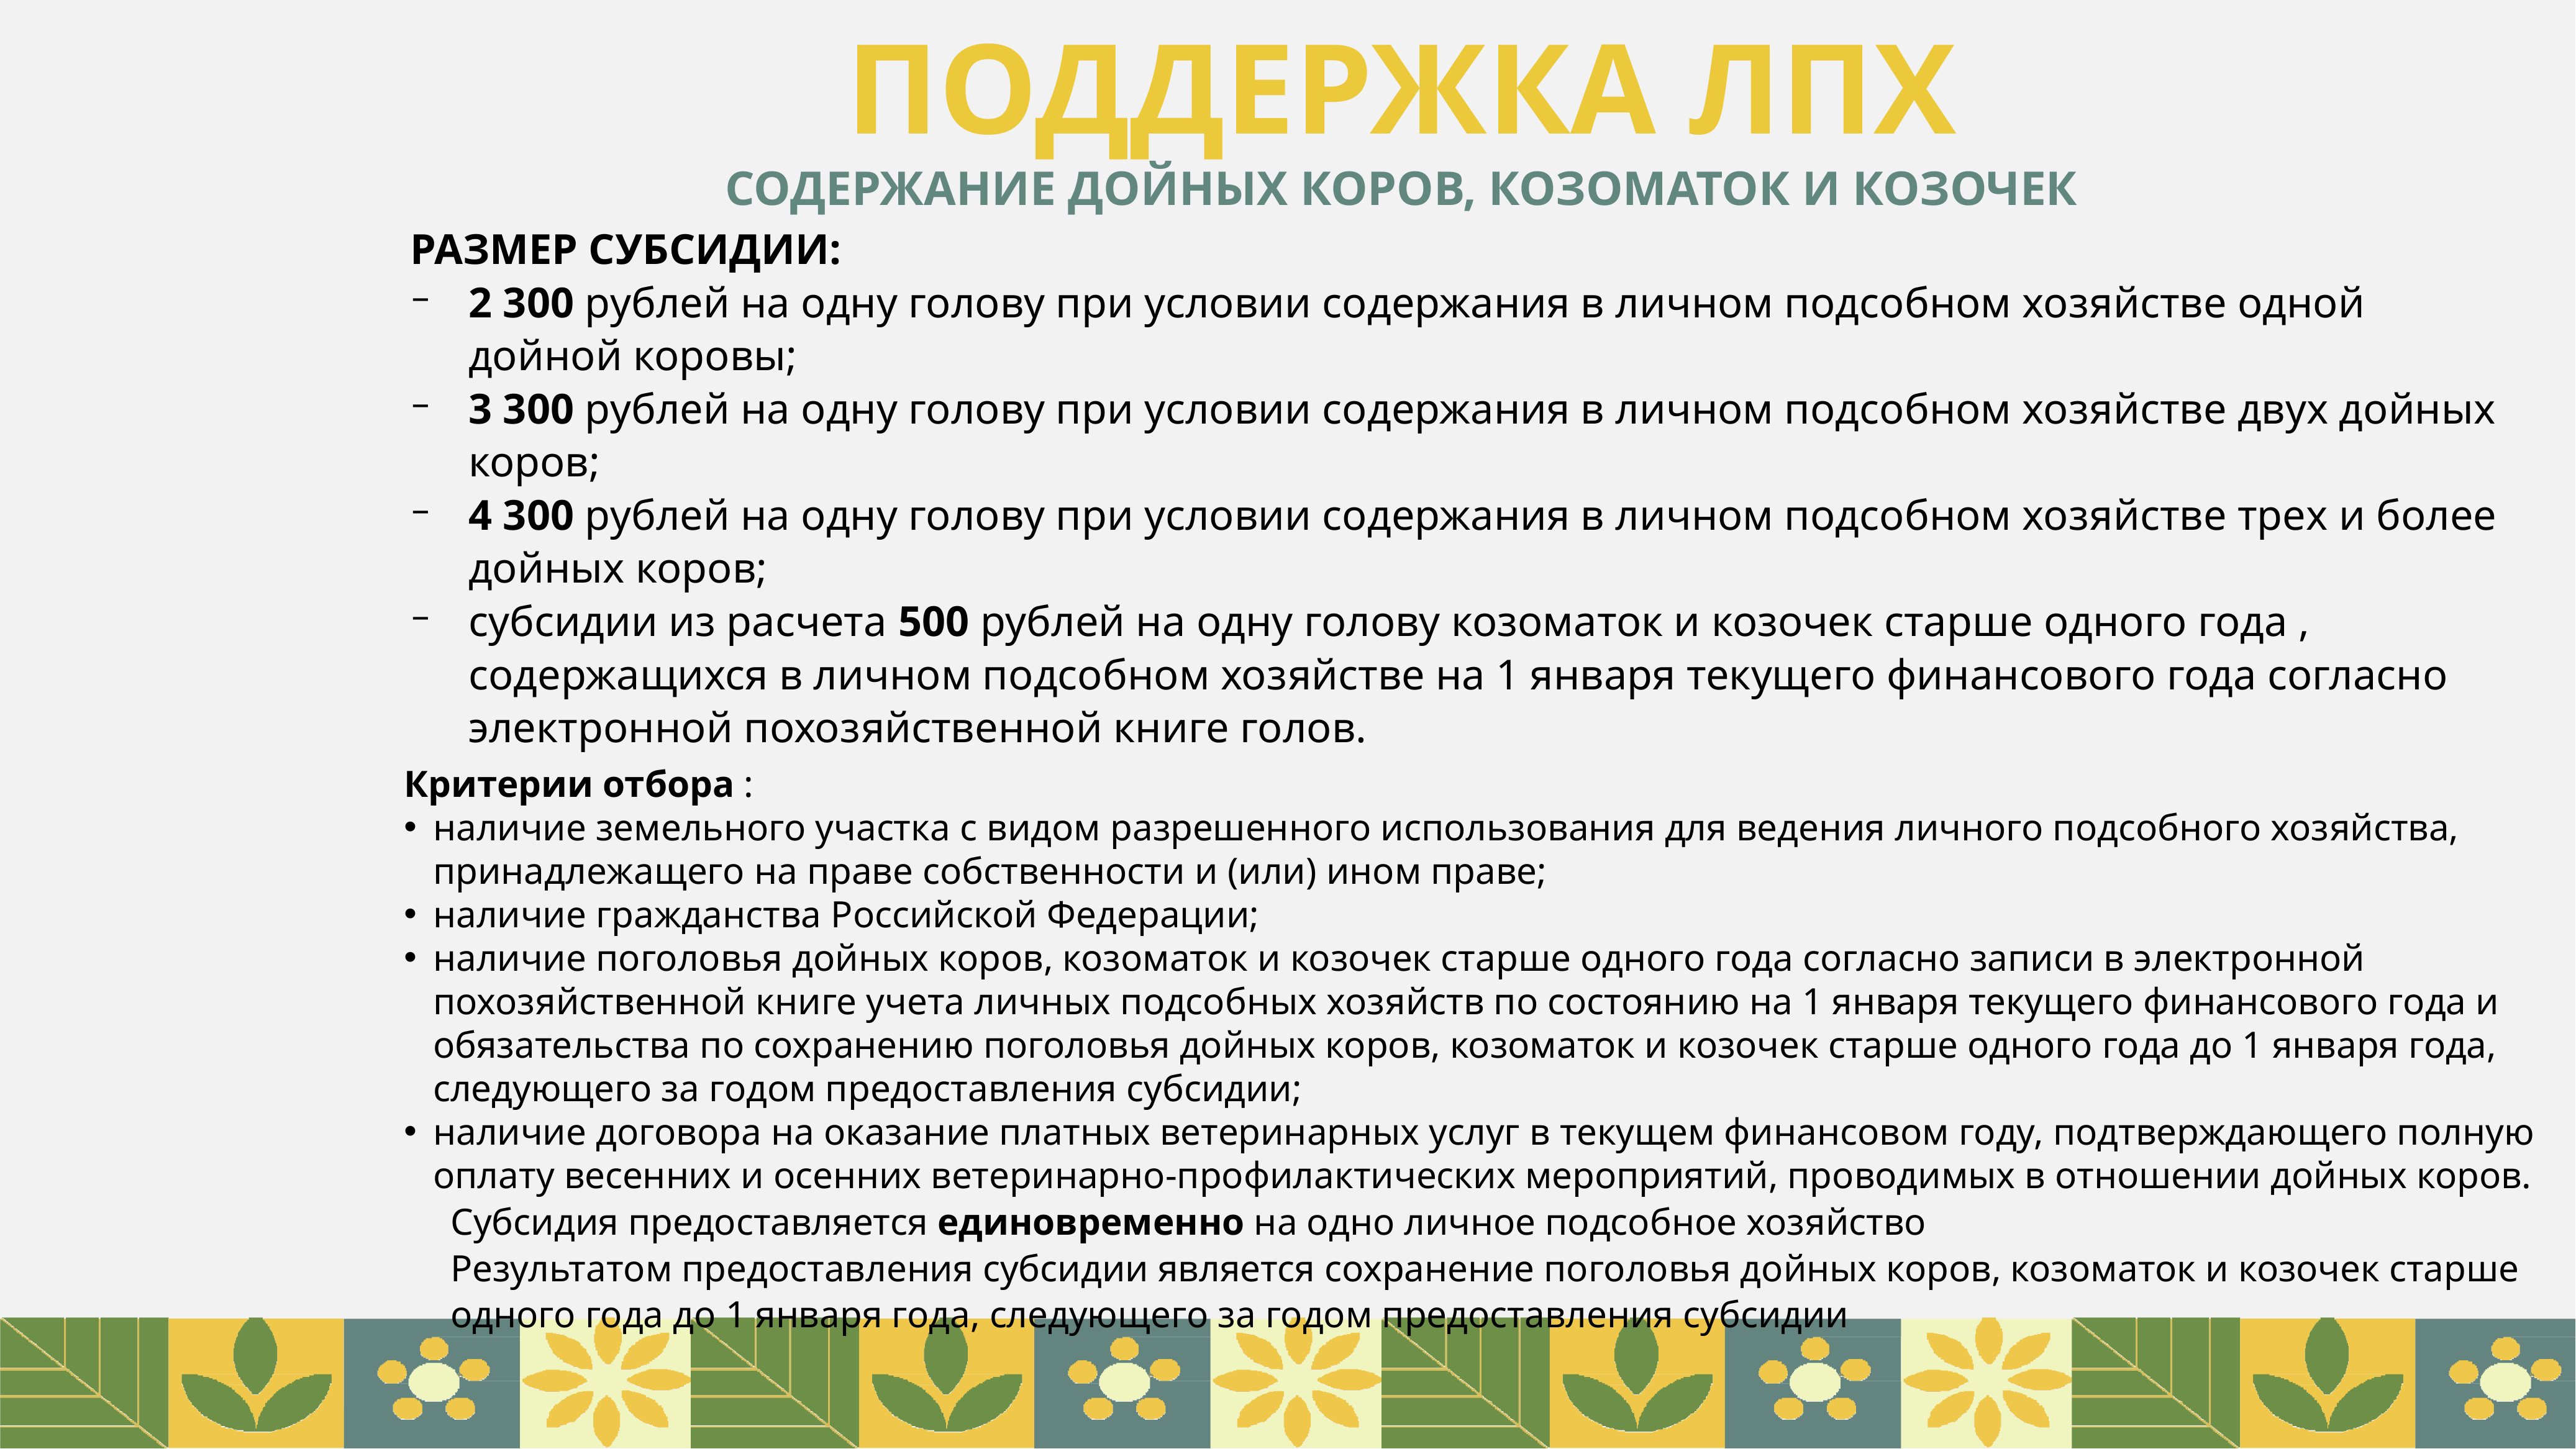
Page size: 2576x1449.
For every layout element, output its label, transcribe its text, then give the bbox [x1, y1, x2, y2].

text_box Критерии отбора : наличие земельного участка с видом разрешенного использования для ведения личного подсобного хозяйства, принадлежащего на праве собственности и (или) ином праве; наличие гражданства Российской Федерации; наличие поголовья дойных коров, козоматок и козочек старше одного года согласно записи в электронной похозяйственной книге учета личных подсобных хозяйств по состоянию на 1 января текущего финансового года и обязательства по сохранению поголовья дойных коров, козоматок и козочек старше одного года до 1 января года, следующего за годом предоставления субсидии; наличие договора на оказание платных ветеринарных услуг в текущем финансовом году, подтверждающего полную оплату весенних и осенних ветеринарно-профилактических мероприятий, проводимых в отношении дойных коров. Субсидия предоставляется единовременно на одно личное подсобное хозяйство Результатом предоставления субсидии является сохранение поголовья дойных коров, козоматок и козочек старше одного года до 1 января года, следующего за годом предоставления субсидии [394, 756, 2576, 1340]
title ПОДДЕРЖКА ЛПХ СОДЕРЖАНИЕ ДОЙНЫХ КОРОВ, КОЗОМАТОК И КОЗОЧЕК [343, 9, 2460, 273]
list РАЗМЕР СУБСИДИИ: 2 300 рублей на одну голову при условии содержания в личном подсобном хозяйстве одной дойной коровы; 3 300 рублей на одну голову при условии содержания в личном подсобном хозяйстве двух дойных коров; 4 300 рублей на одну голову при условии содержания в личном подсобном хозяйстве трех и более дойных коров; субсидии из расчета 500 рублей на одну голову козоматок и козочек старше одного года , содержащихся в личном подсобном хозяйстве на 1 января текущего финансового года согласно электронной похозяйственной книге голов. [410, 219, 2500, 756]
